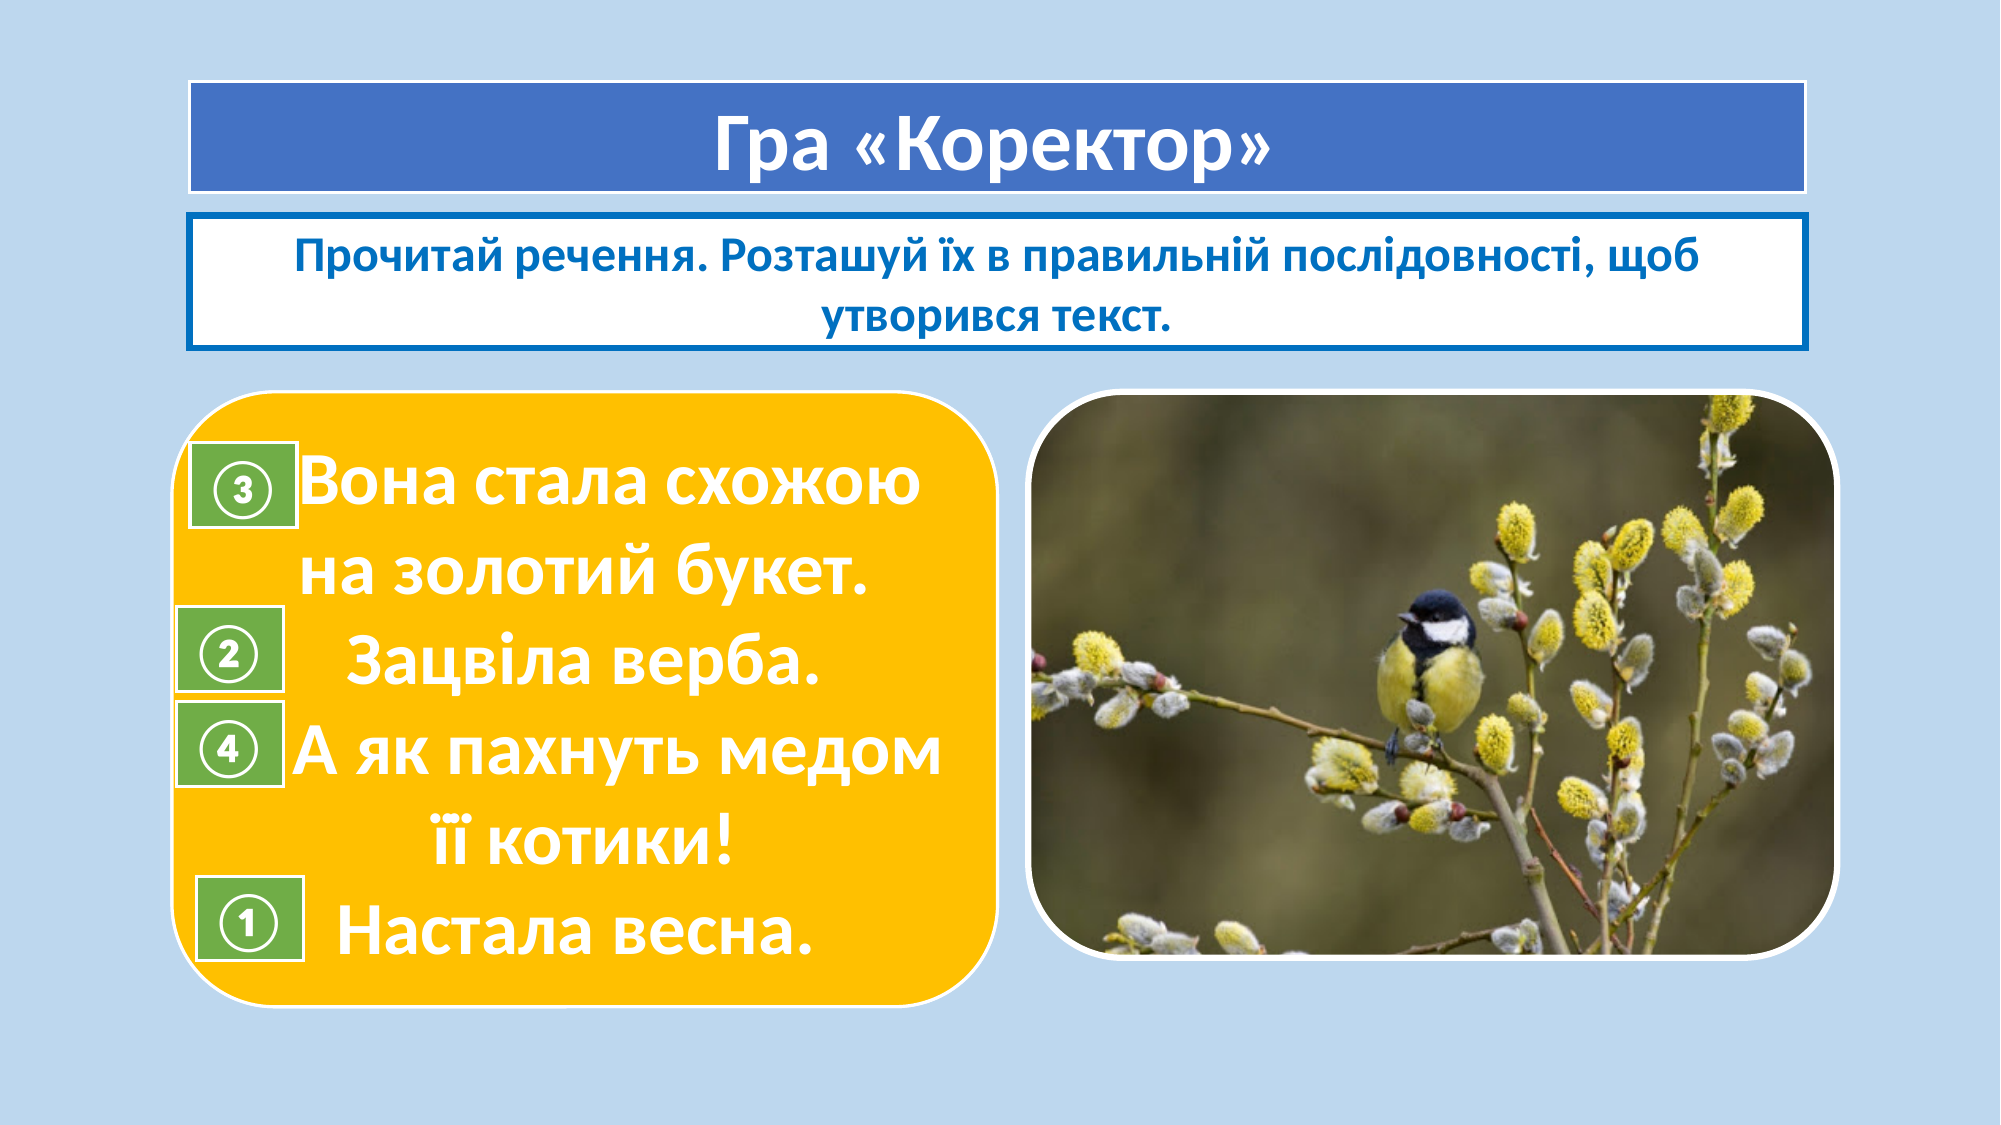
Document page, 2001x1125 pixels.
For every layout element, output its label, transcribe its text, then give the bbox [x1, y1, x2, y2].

text_box Вона стала схожою на золотий букет. Зацвіла верба. А як пахнуть медом її котики! Настала весна. [170, 390, 1000, 1009]
picture [1028, 391, 1838, 958]
text_box ④ [175, 700, 285, 788]
text_box ② [175, 605, 285, 693]
text_box Прочитай речення. Розташуй їх в правильній послідовності, щоб утворився текст. [188, 215, 1807, 349]
text_box ① [195, 875, 305, 962]
text_box ③ [188, 441, 299, 529]
text_box Гра «Коректор» [188, 80, 1807, 194]
